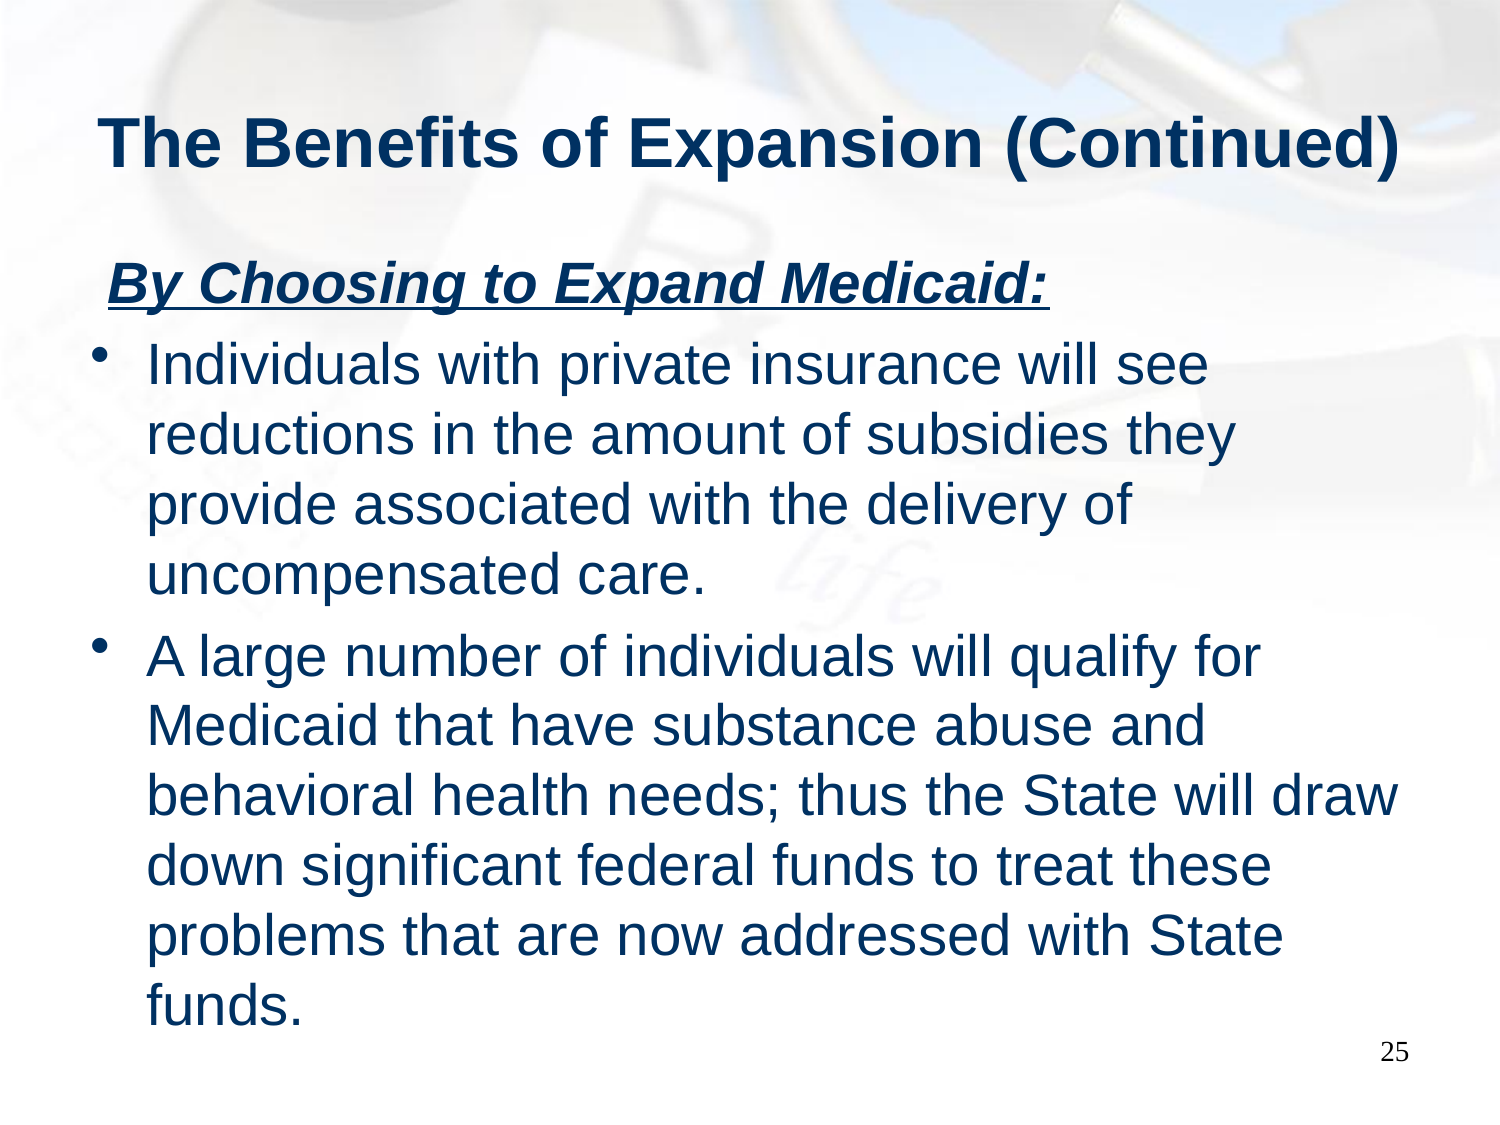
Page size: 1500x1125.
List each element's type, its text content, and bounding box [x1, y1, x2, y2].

title The Benefits of Expansion (Continued) [24, 45, 1475, 233]
list By Choosing to Expand Medicaid: Individuals with private insurance will see reductions in the amount of subsidies they provide associated with the delivery of uncompensated care. A large number of individuals will qualify for Medicaid that have substance abuse and behavioral health needs; thus the State will draw down significant federal funds to treat these problems that are now addressed with State funds. [75, 237, 1425, 1050]
picture [0, 0, 1500, 1125]
slide_number 25 [1074, 1024, 1425, 1103]
